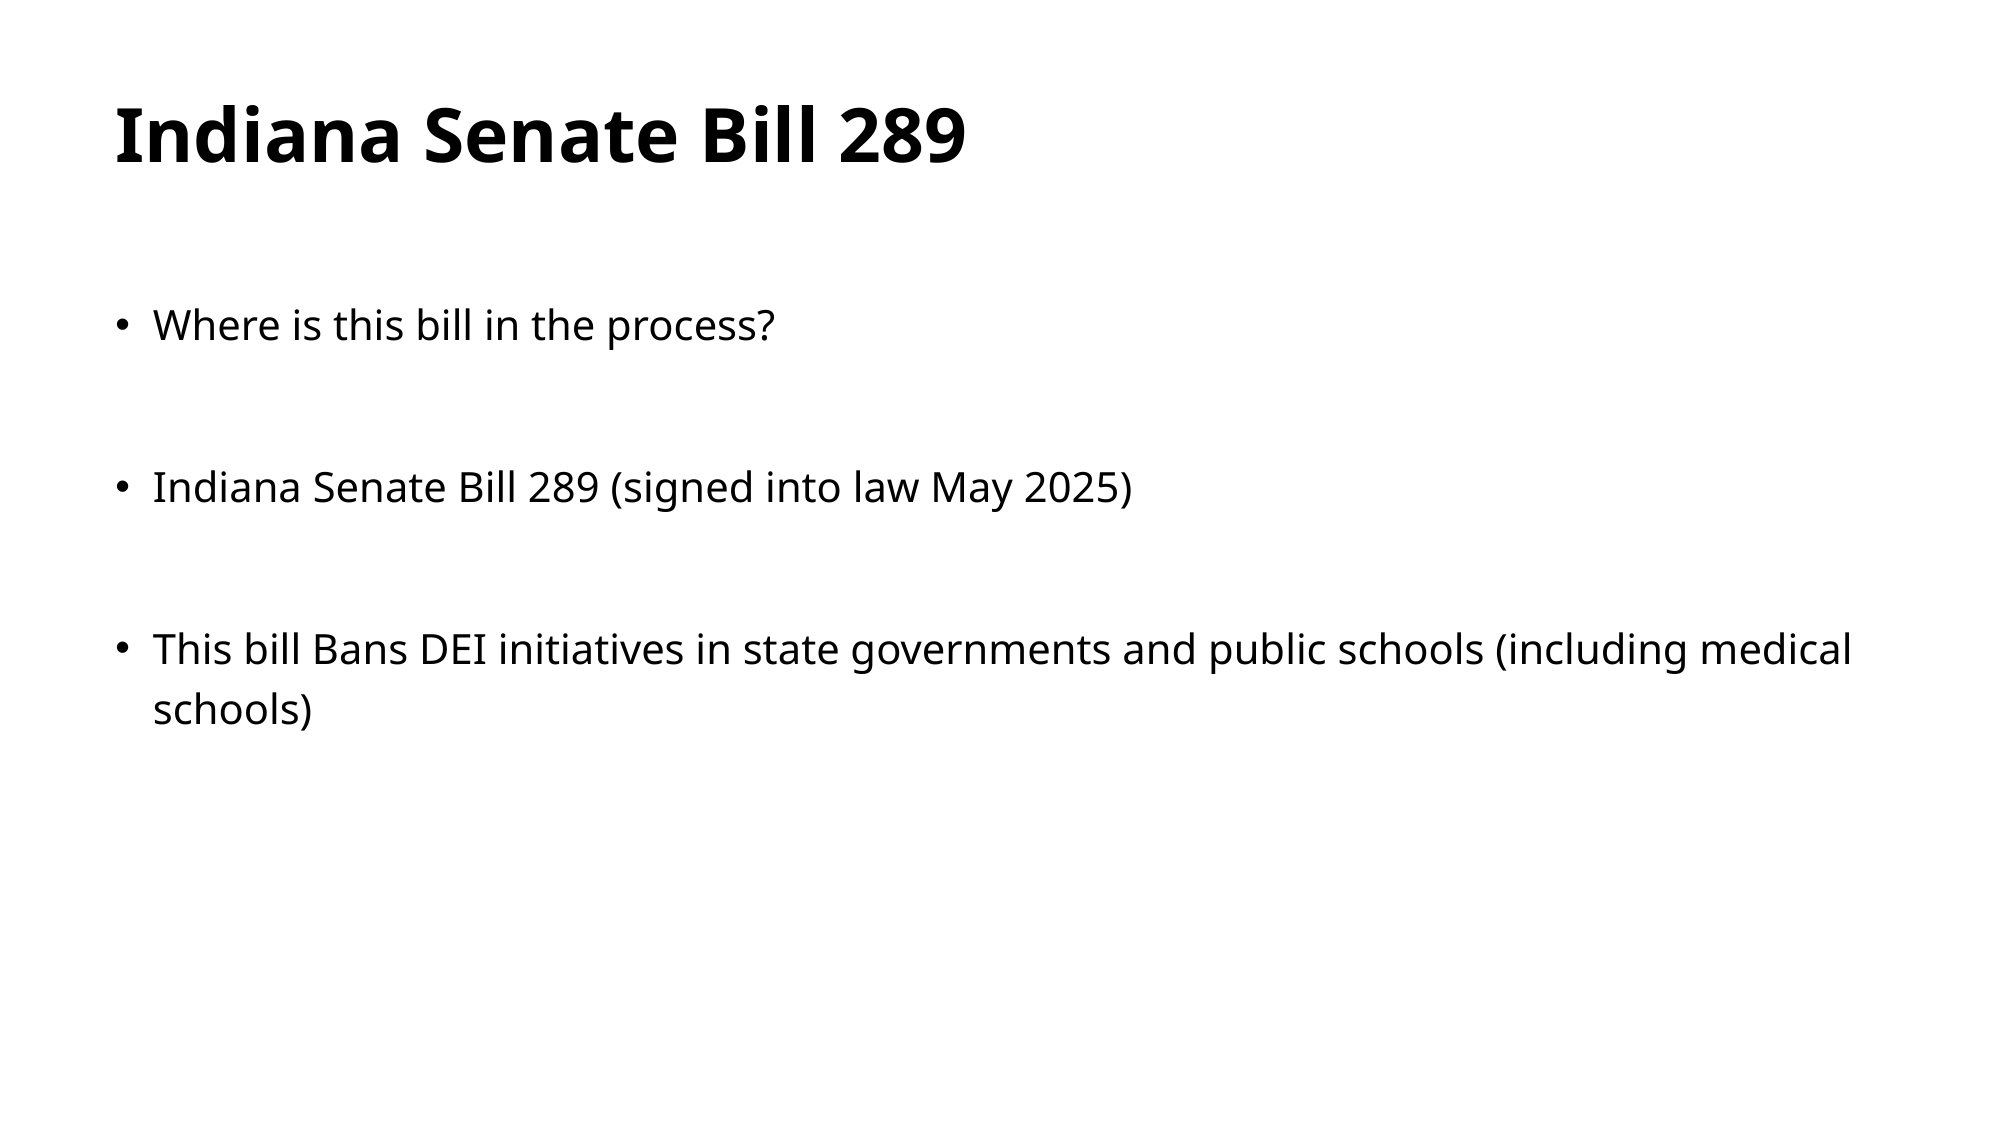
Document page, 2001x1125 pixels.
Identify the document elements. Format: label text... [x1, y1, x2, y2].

title Indiana Senate Bill 289 [100, 90, 1849, 276]
list Where is this bill in the process? Indiana Senate Bill 289 (signed into law May 2025) This bill Bans DEI initiatives in state governments and public schools (including medical schools) [100, 281, 1869, 1077]
